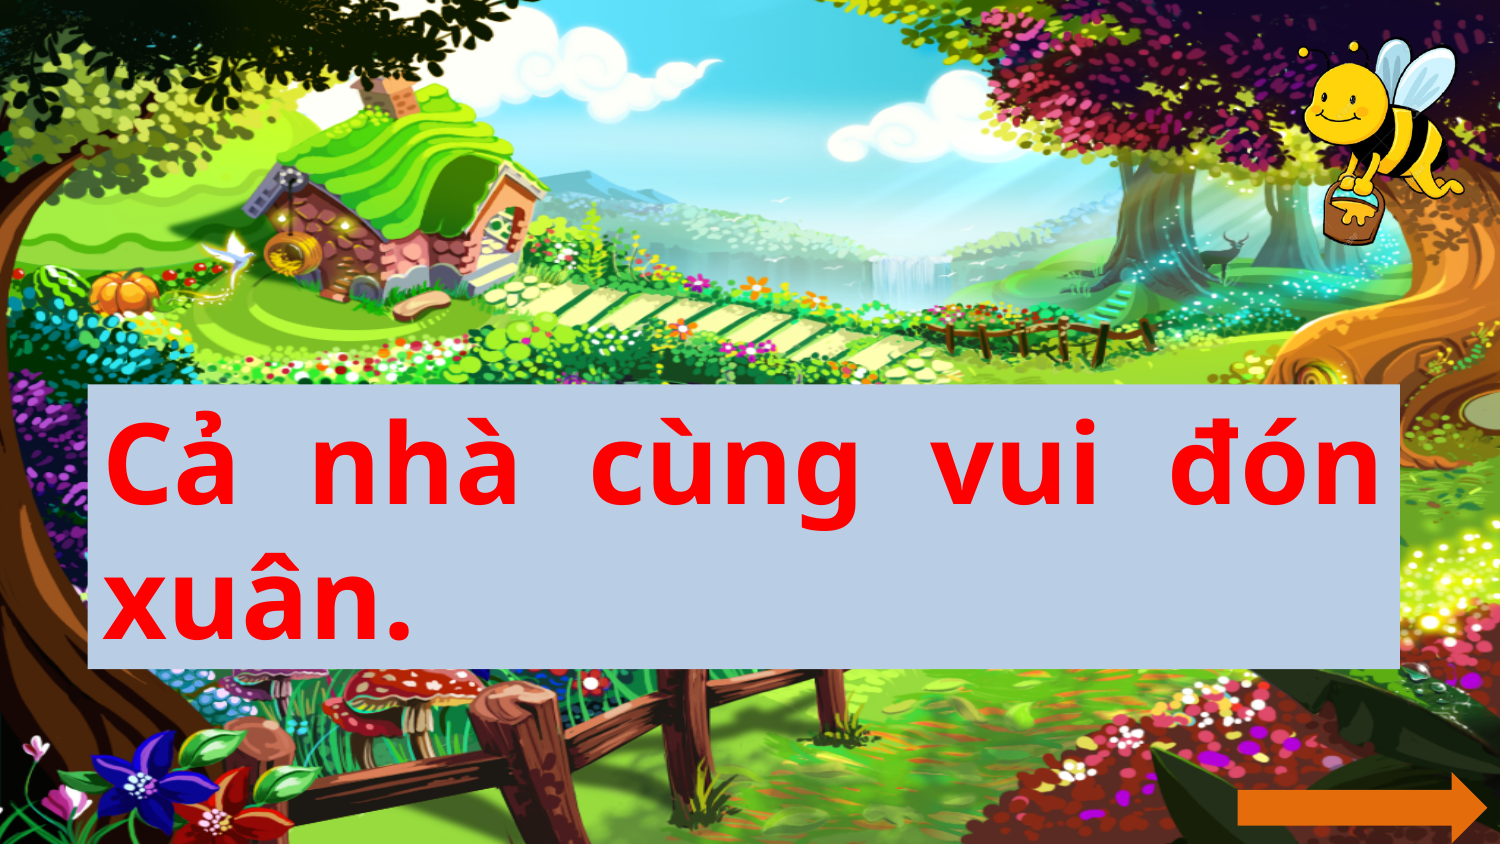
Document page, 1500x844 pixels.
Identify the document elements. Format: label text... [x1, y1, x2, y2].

text_box [1235, 769, 1490, 844]
picture [0, 0, 1500, 844]
text_box Cả nhà cùng vui đón xuân. [87, 384, 1400, 670]
